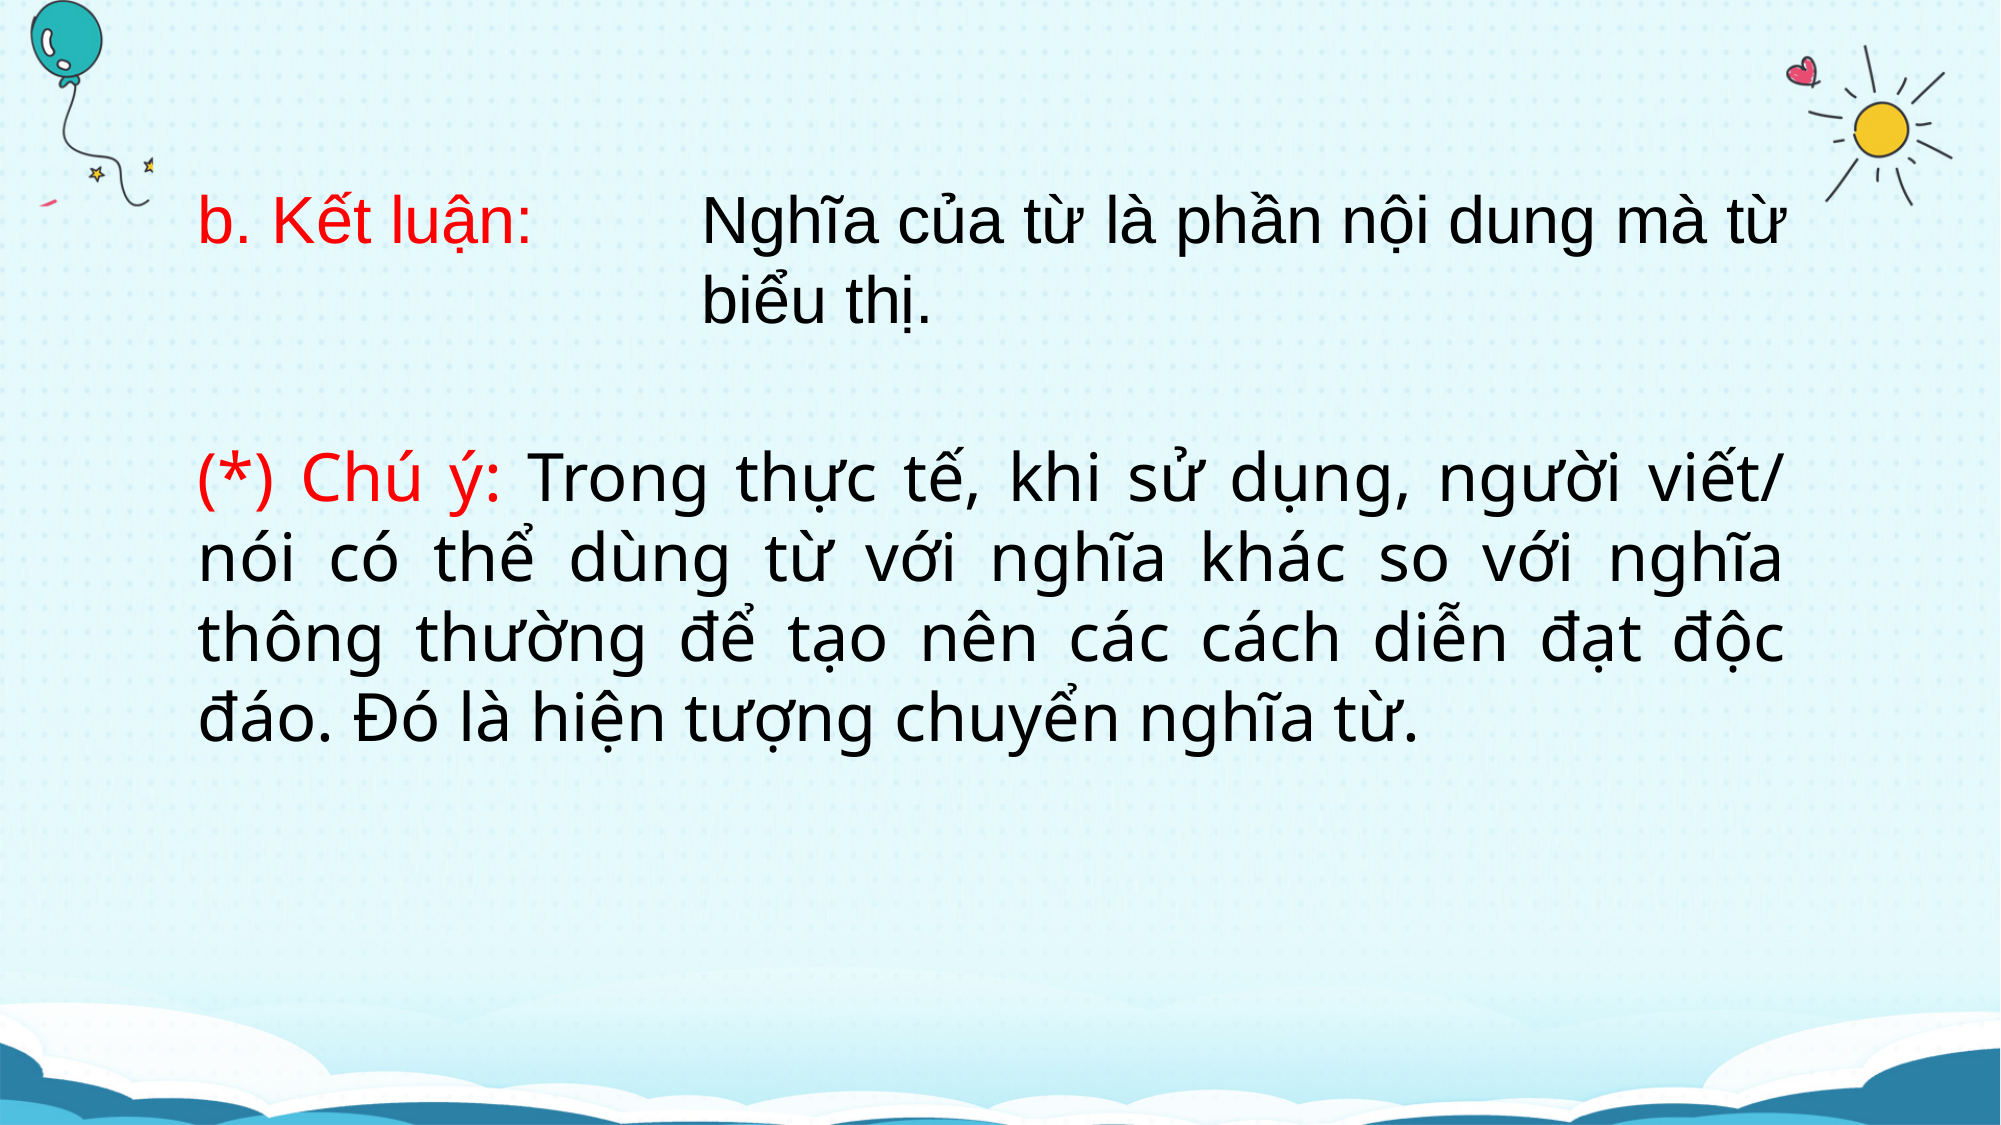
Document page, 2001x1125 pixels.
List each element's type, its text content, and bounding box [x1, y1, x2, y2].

text_box b. Kết luận: [182, 120, 645, 314]
text_box Nghĩa của từ là phần nội dung mà từ biểu thị. [686, 120, 1834, 394]
picture [0, 0, 2001, 1125]
text_box (*) Chú ý: Trong thực tế, khi sử dụng, người viết/ nói có thể dùng từ với nghĩa khác so với nghĩa thông thường để tạo nên các cách diễn đạt độc đáo. Đó là hiện tượng chuyển nghĩa từ. [182, 427, 1803, 773]
